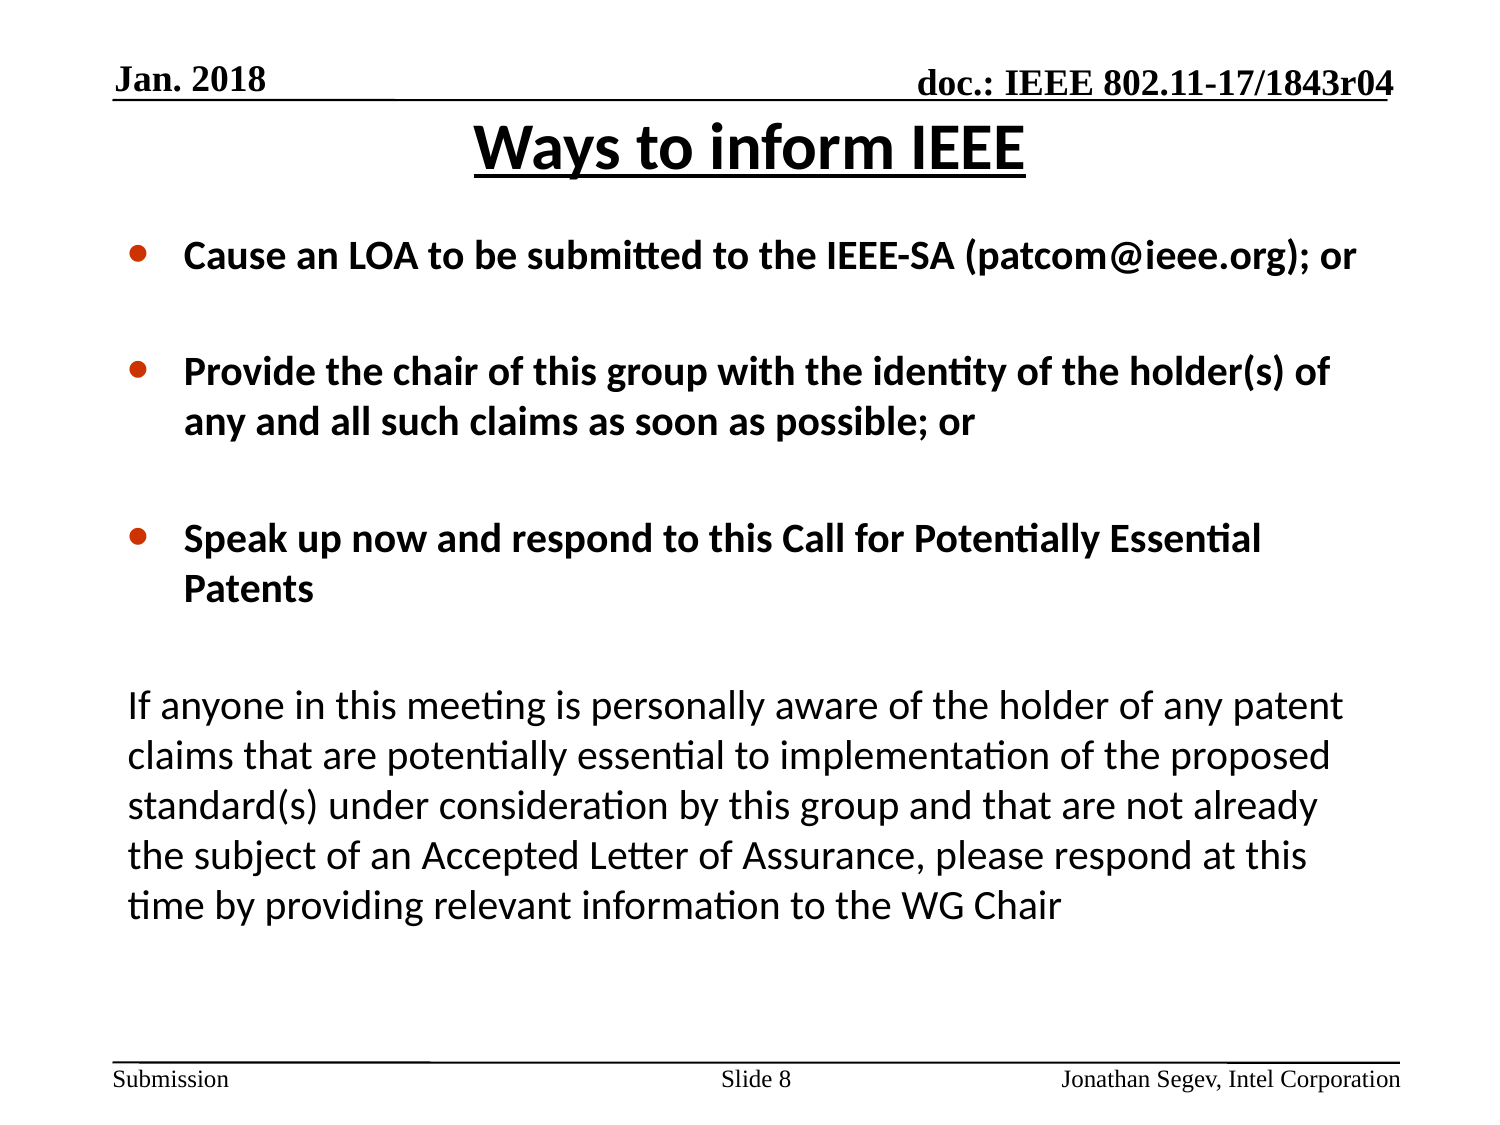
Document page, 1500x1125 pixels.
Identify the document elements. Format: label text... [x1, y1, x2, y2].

list Cause an LOA to be submitted to the IEEE-SA (patcom@ieee.org); or Provide the chair of this group with the identity of the holder(s) of any and all such claims as soon as possible; or Speak up now and respond to this Call for Potentially Essential Patents If anyone in this meeting is personally aware of the holder of any patent claims that are potentially essential to implementation of the proposed standard(s) under consideration by this group and that are not already the subject of an Accepted Letter of Assurance, please respond at this time by providing relevant information to the WG Chair [112, 219, 1388, 1000]
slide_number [114, 54, 423, 100]
footer Jonathan Segev, Intel Corporation [878, 1061, 1402, 1093]
slide_number Slide 8 [712, 1061, 800, 1123]
title Ways to inform IEEE [112, 112, 1388, 173]
